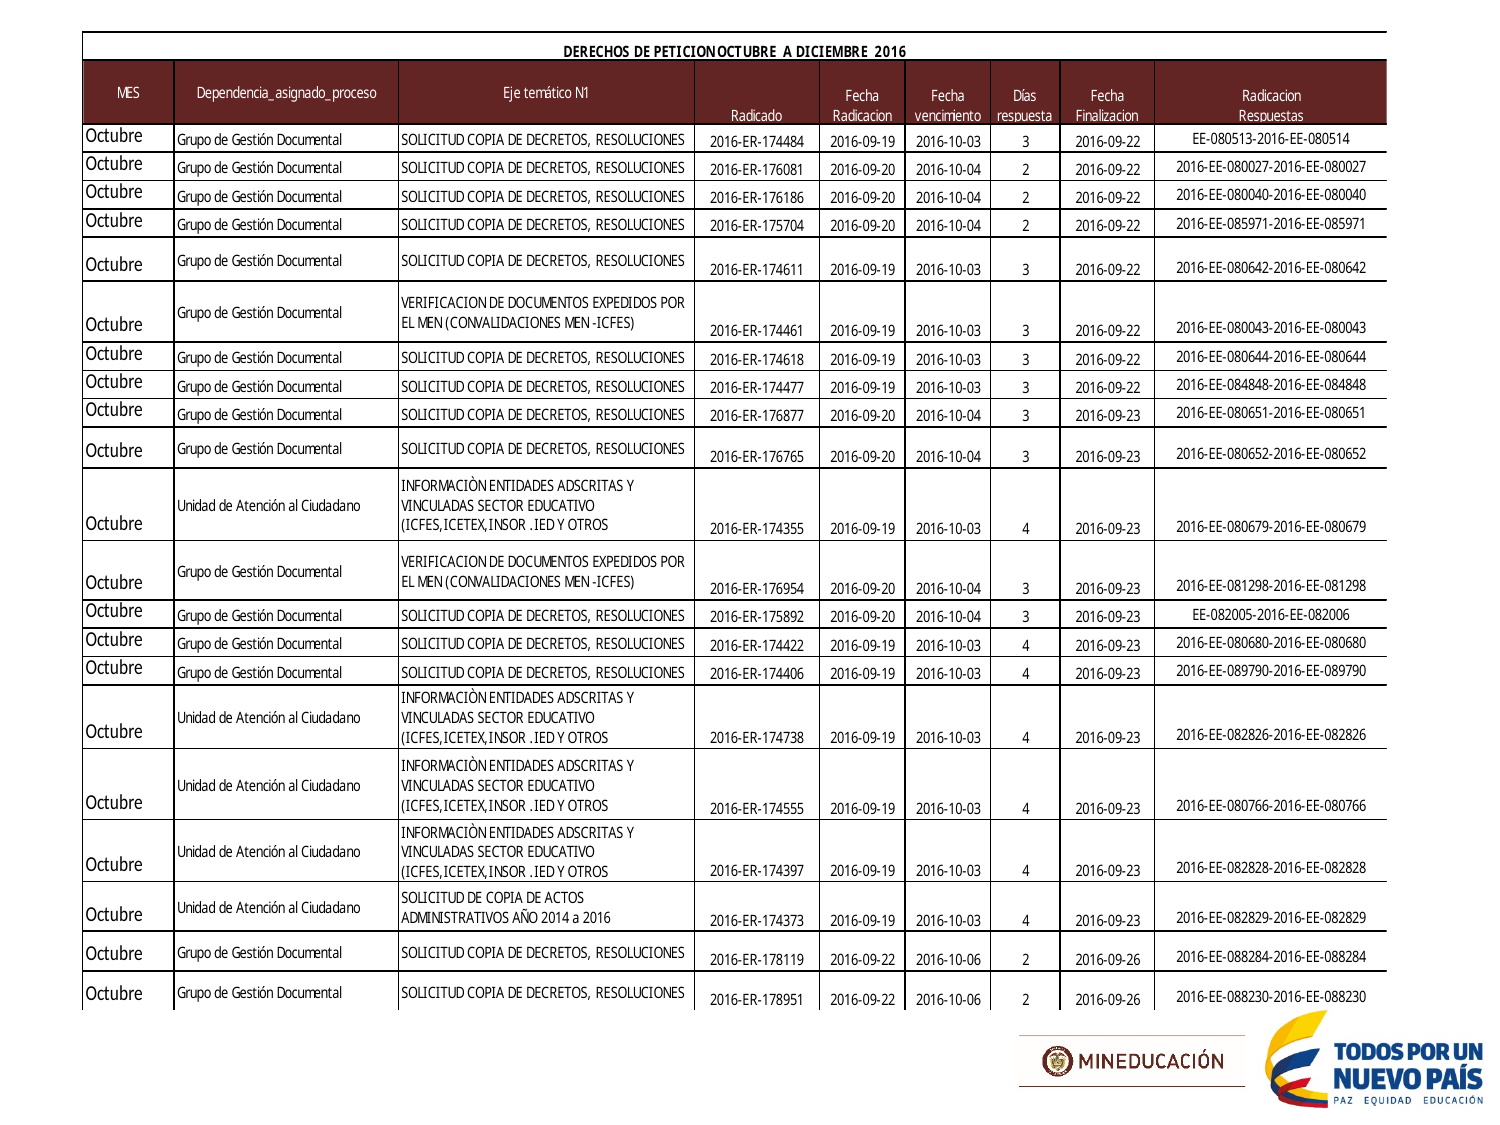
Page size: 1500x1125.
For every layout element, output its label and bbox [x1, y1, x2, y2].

text_box [1015, 999, 1495, 1124]
picture [81, 30, 1389, 1012]
